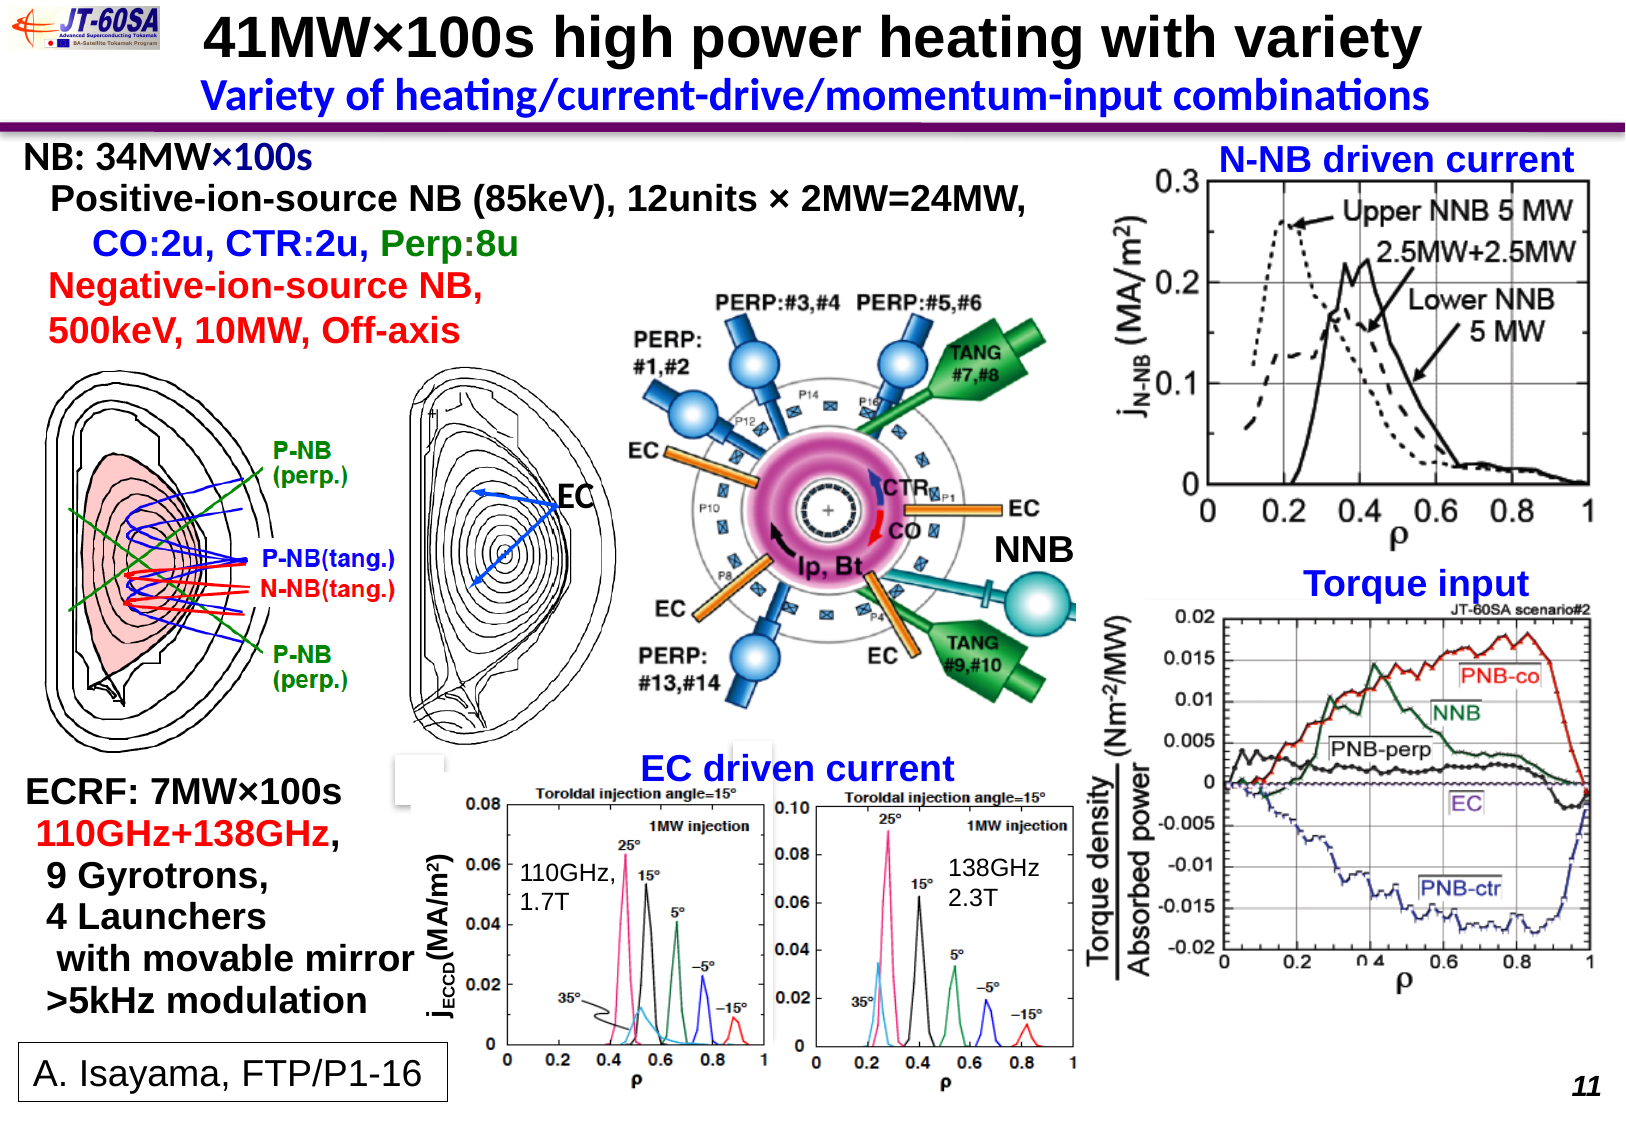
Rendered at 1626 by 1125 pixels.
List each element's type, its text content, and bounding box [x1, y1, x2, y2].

text_box Negative-ion-source NB, 500keV, 10MW, Off-axis [33, 253, 590, 359]
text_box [403, 360, 622, 735]
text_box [395, 736, 1081, 1099]
text_box 41MW×100s high power heating with variety [149, 0, 1477, 78]
text_box Positive-ion-source NB (85keV), 12units × 2MW=24MW, CO:2u, CTR:2u, Perp:8u [35, 166, 1107, 272]
picture [37, 362, 399, 756]
picture [1075, 600, 1603, 997]
picture [1109, 166, 1604, 559]
text_box A. Isayama, FTP/P1-16 [18, 1042, 391, 1102]
text_box Torque input [1372, 567, 1545, 598]
slide_number 11 [1506, 1054, 1618, 1115]
text_box N-NB driven current [1203, 139, 1590, 164]
picture [8, 6, 149, 50]
text_box NB: 34MW×100s [8, 142, 483, 187]
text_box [615, 278, 1368, 721]
text_box ECRF: 7MW×100s 110GHz+138GHz, 9 Gyrotrons, 4 Launchers with movable mirror >5kHz modulation [10, 763, 390, 1028]
text_box Variety of heating/current-drive/momentum-input combinations [185, 56, 1625, 121]
